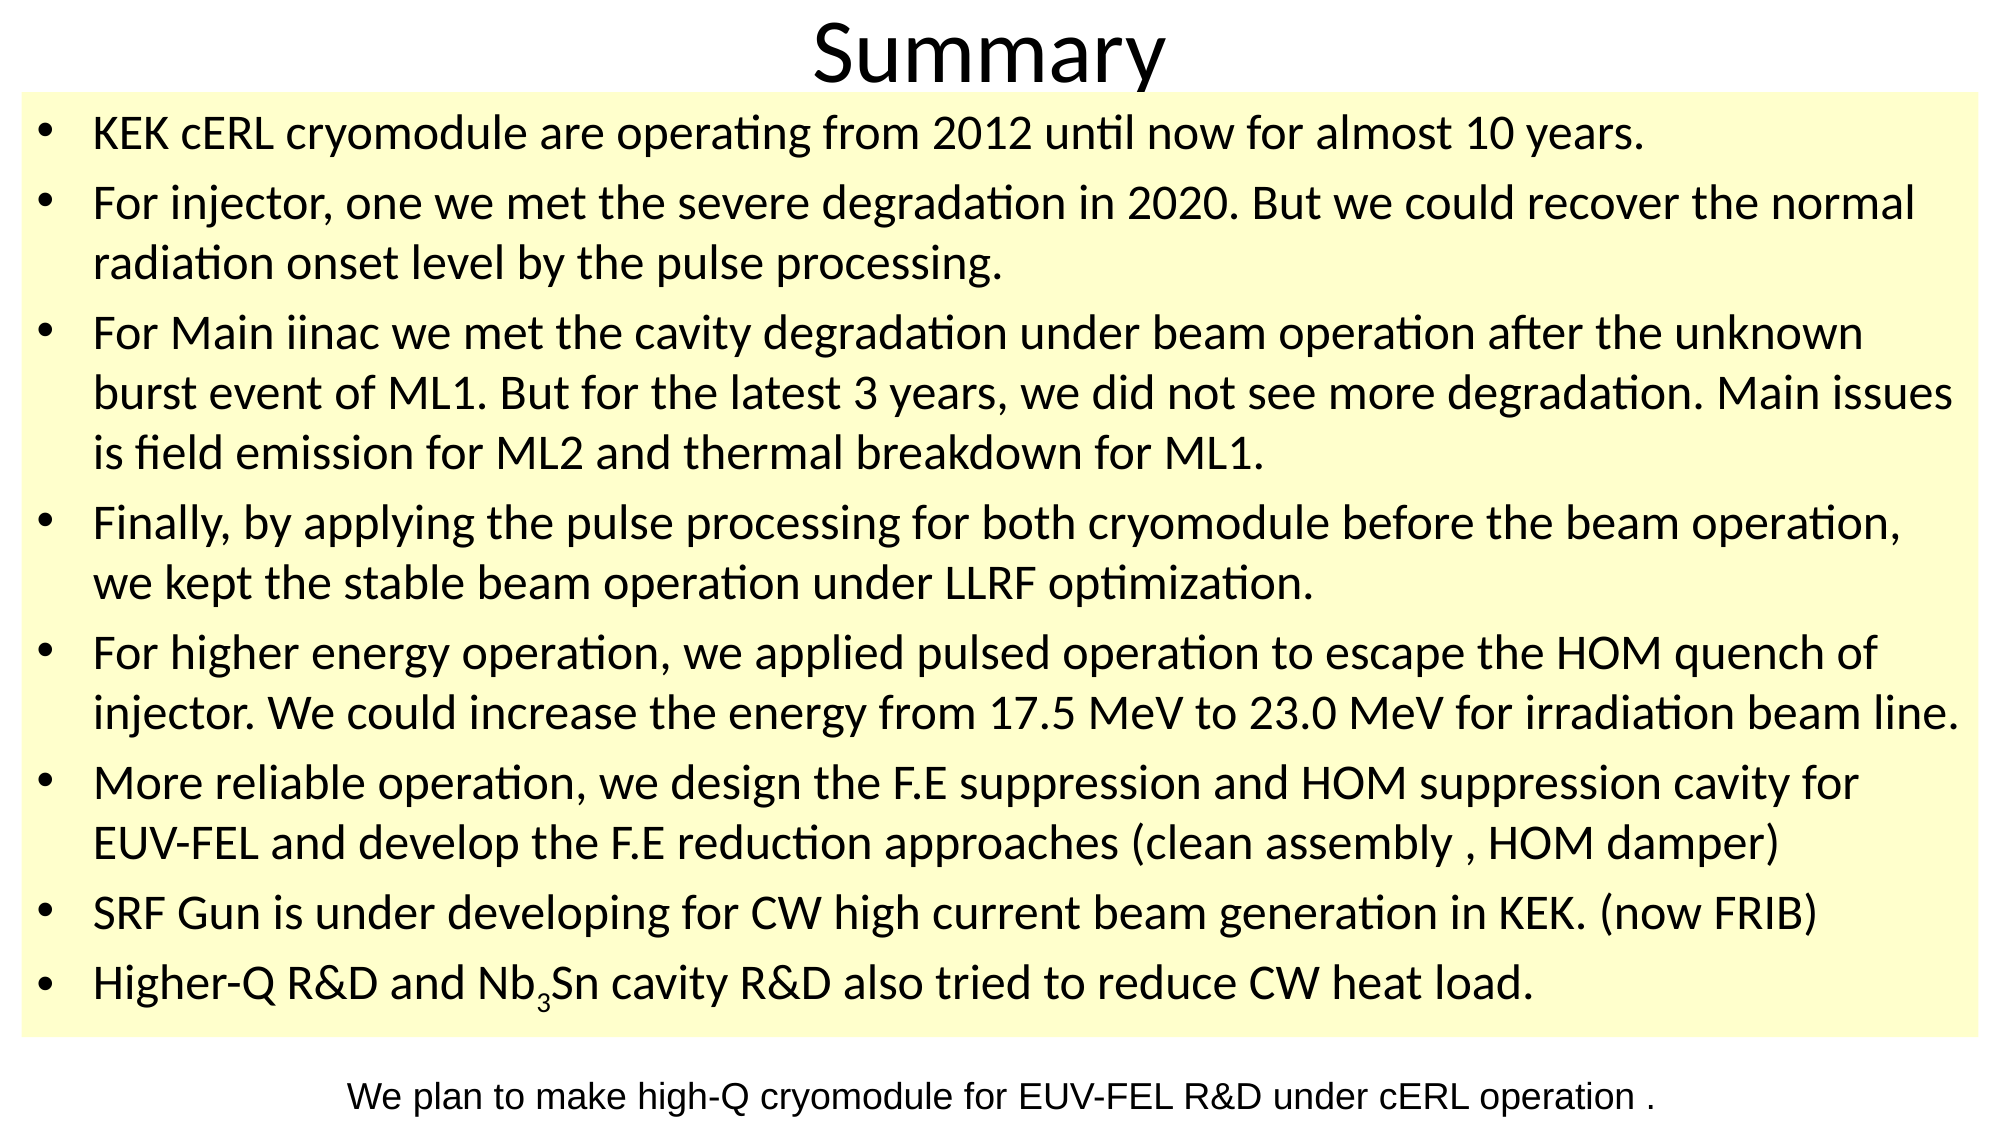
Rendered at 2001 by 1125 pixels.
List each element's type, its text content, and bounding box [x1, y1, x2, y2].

text_box We plan to make high-Q cryomodule for EUV-FEL R&D under cERL operation . [332, 1064, 1672, 1125]
title Summary [324, 0, 1675, 92]
list KEK cERL cryomodule are operating from 2012 until now for almost 10 years. For injector, one we met the severe degradation in 2020. But we could recover the normal radiation onset level by the pulse processing. For Main iinac we met the cavity degradation under beam operation after the unknown burst event of ML1. But for the latest 3 years, we did not see more degradation. Main issues is field emission for ML2 and thermal breakdown for ML1. Finally, by applying the pulse processing for both cryomodule before the beam operation, we kept the stable beam operation under LLRF optimization. For higher energy operation, we applied pulsed operation to escape the HOM quench of injector. We could increase the energy from 17.5 MeV to 23.0 MeV for irradiation beam line. More reliable operation, we design the F.E suppression and HOM suppression cavity for EUV-FEL and develop the F.E reduction approaches (clean assembly , HOM damper) SRF Gun is under developing for CW high current beam generation in KEK. (now FRIB) Higher-Q R&D and Nb3Sn cavity R&D also tried to reduce CW heat load. [21, 92, 1979, 1038]
